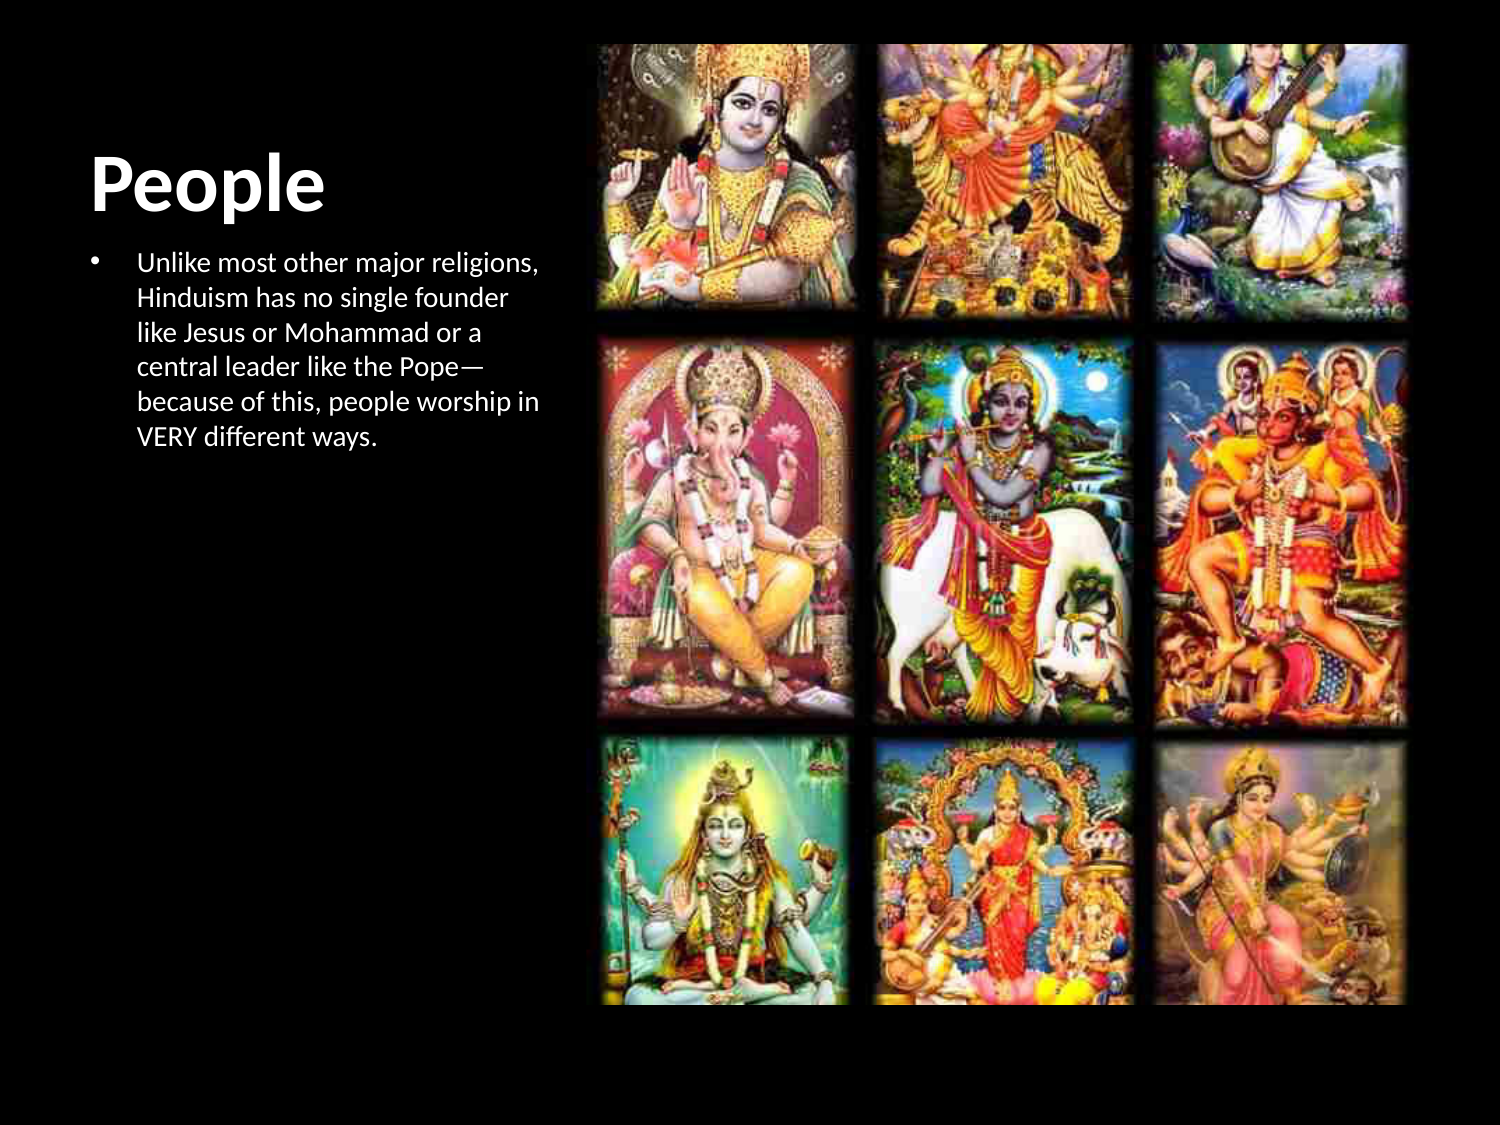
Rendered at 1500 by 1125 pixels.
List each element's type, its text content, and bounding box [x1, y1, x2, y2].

list Unlike most other major religions, Hinduism has no single founder like Jesus or Mohammad or a central leader like the Pope—because of this, people worship in VERY different ways. [75, 235, 569, 1005]
title People [75, 44, 569, 235]
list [586, 44, 1426, 1006]
